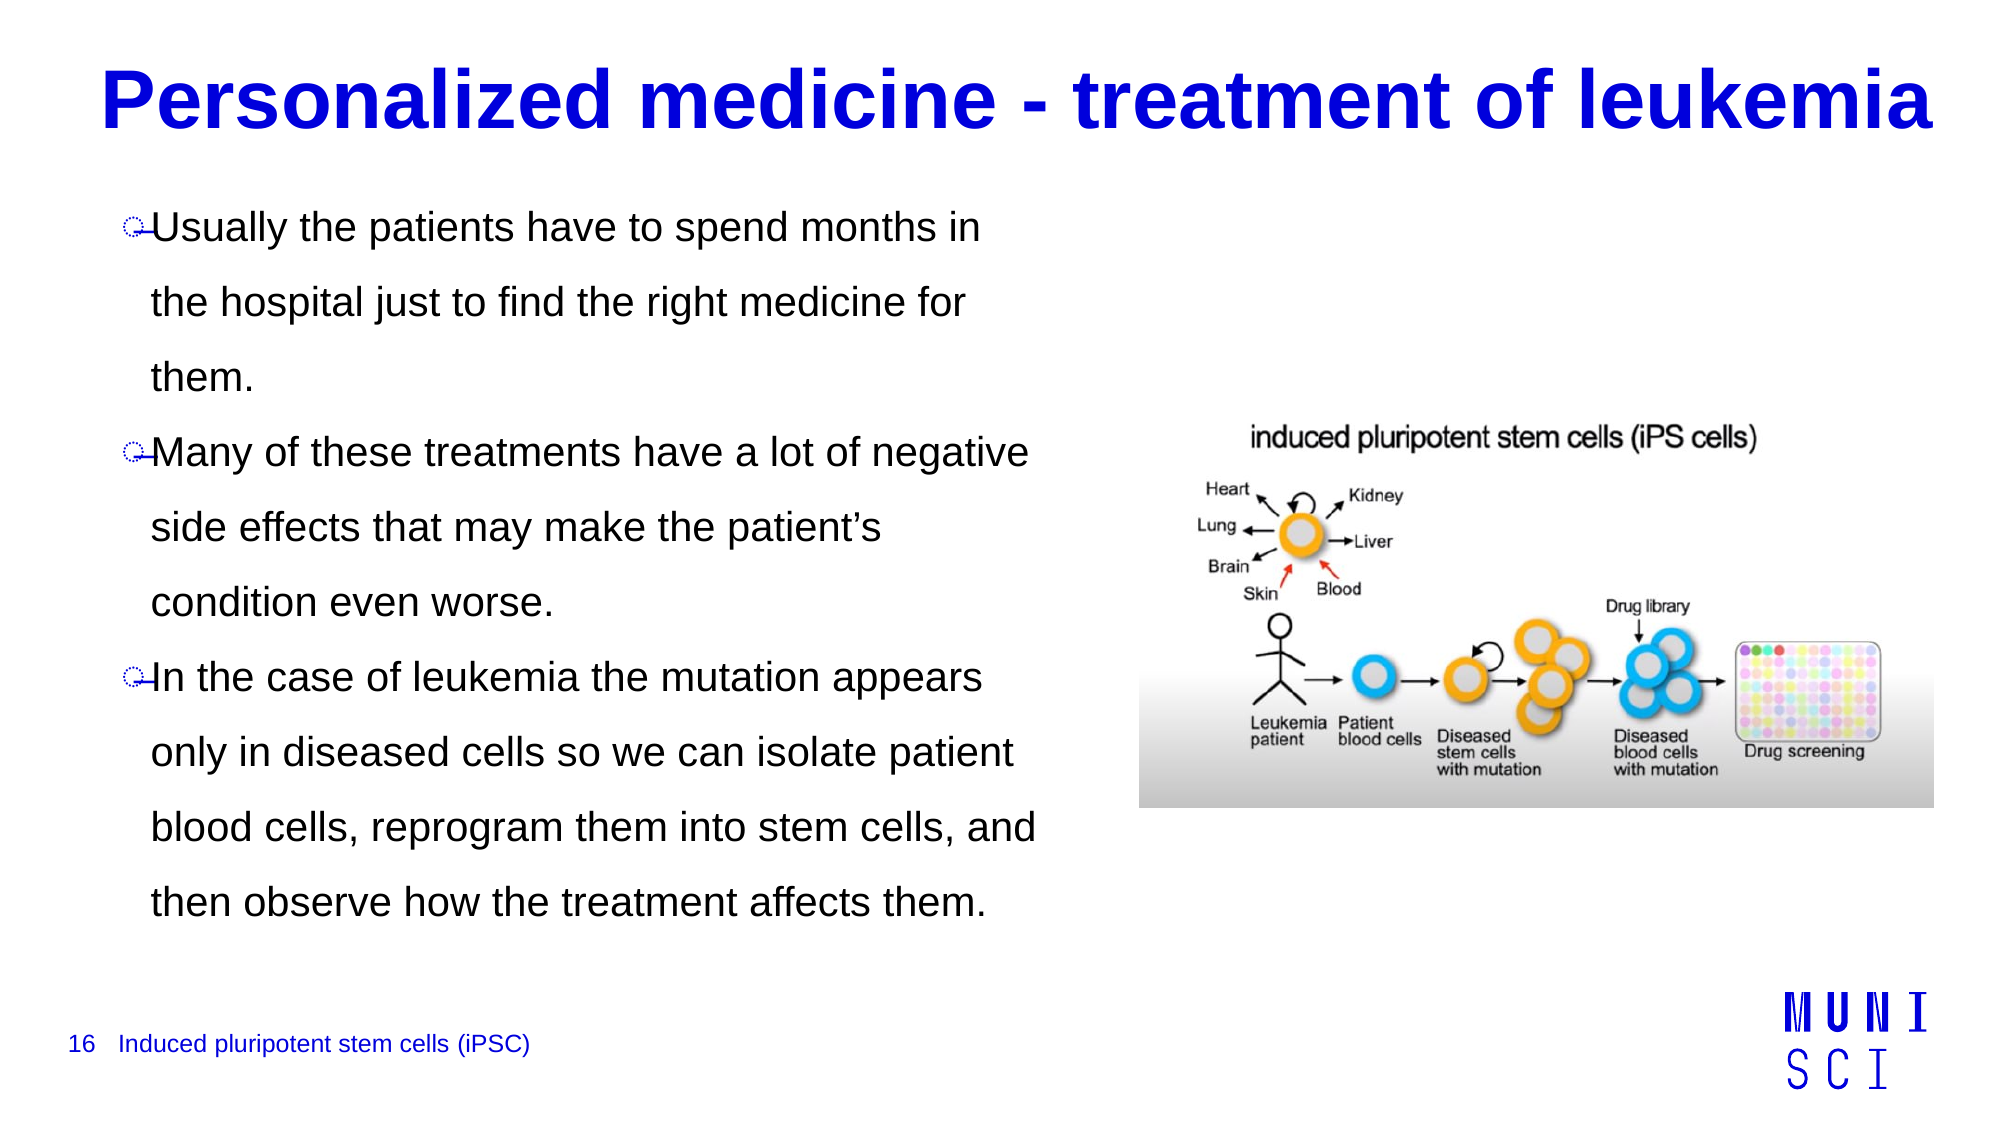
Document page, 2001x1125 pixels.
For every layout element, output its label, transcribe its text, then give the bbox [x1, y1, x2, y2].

picture [1139, 384, 1934, 808]
footer Induced pluripotent stem cells (iPSC) [118, 1021, 1418, 1063]
list Usually the patients have to spend months in the hospital just to find the right medicine for them. Many of these treatments have a lot of negative side effects that may make the patient’s condition even worse. In the case of leukemia the mutation appears only in diseased cells so we can isolate patient blood cells, reprogram them into stem cells, and then observe how the treatment affects them. [109, 175, 1042, 855]
title Personalized medicine - treatment of leukemia [100, 62, 1983, 136]
slide_number 16 [67, 1021, 110, 1063]
